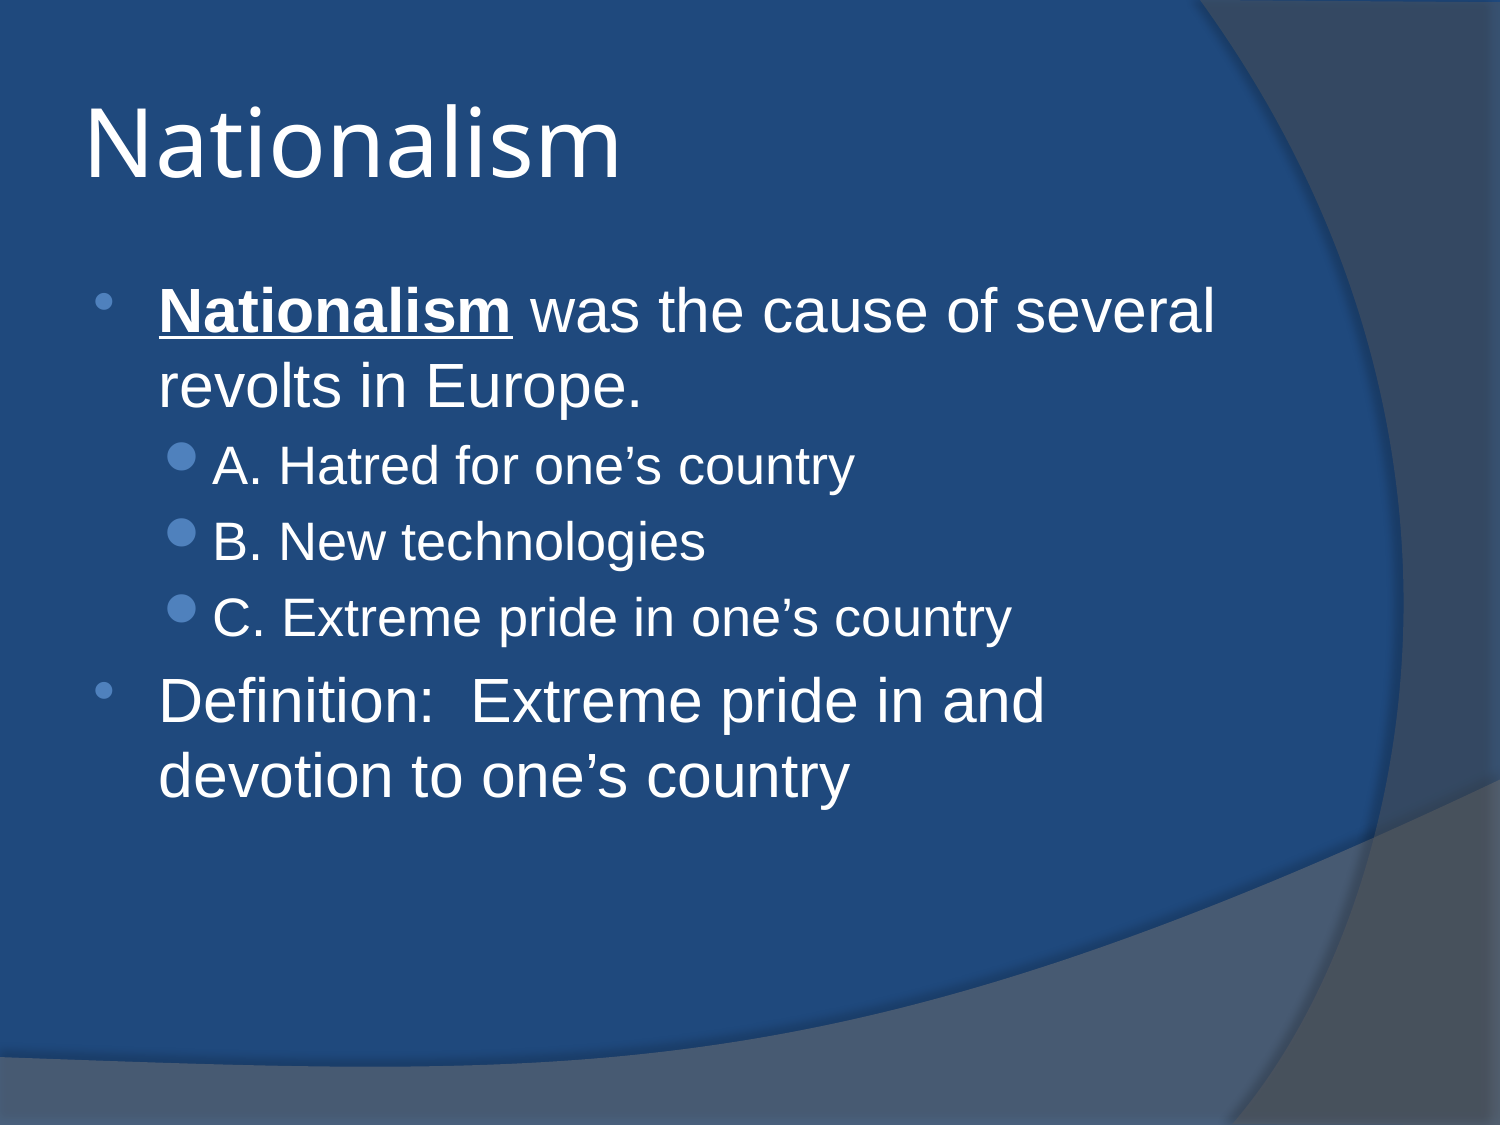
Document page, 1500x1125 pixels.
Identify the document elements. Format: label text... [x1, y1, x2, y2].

title Nationalism [75, 45, 1300, 233]
list Nationalism was the cause of several revolts in Europe. A. Hatred for one’s country B. New technologies C. Extreme pride in one’s country Definition: Extreme pride in and devotion to one’s country [75, 262, 1300, 1005]
